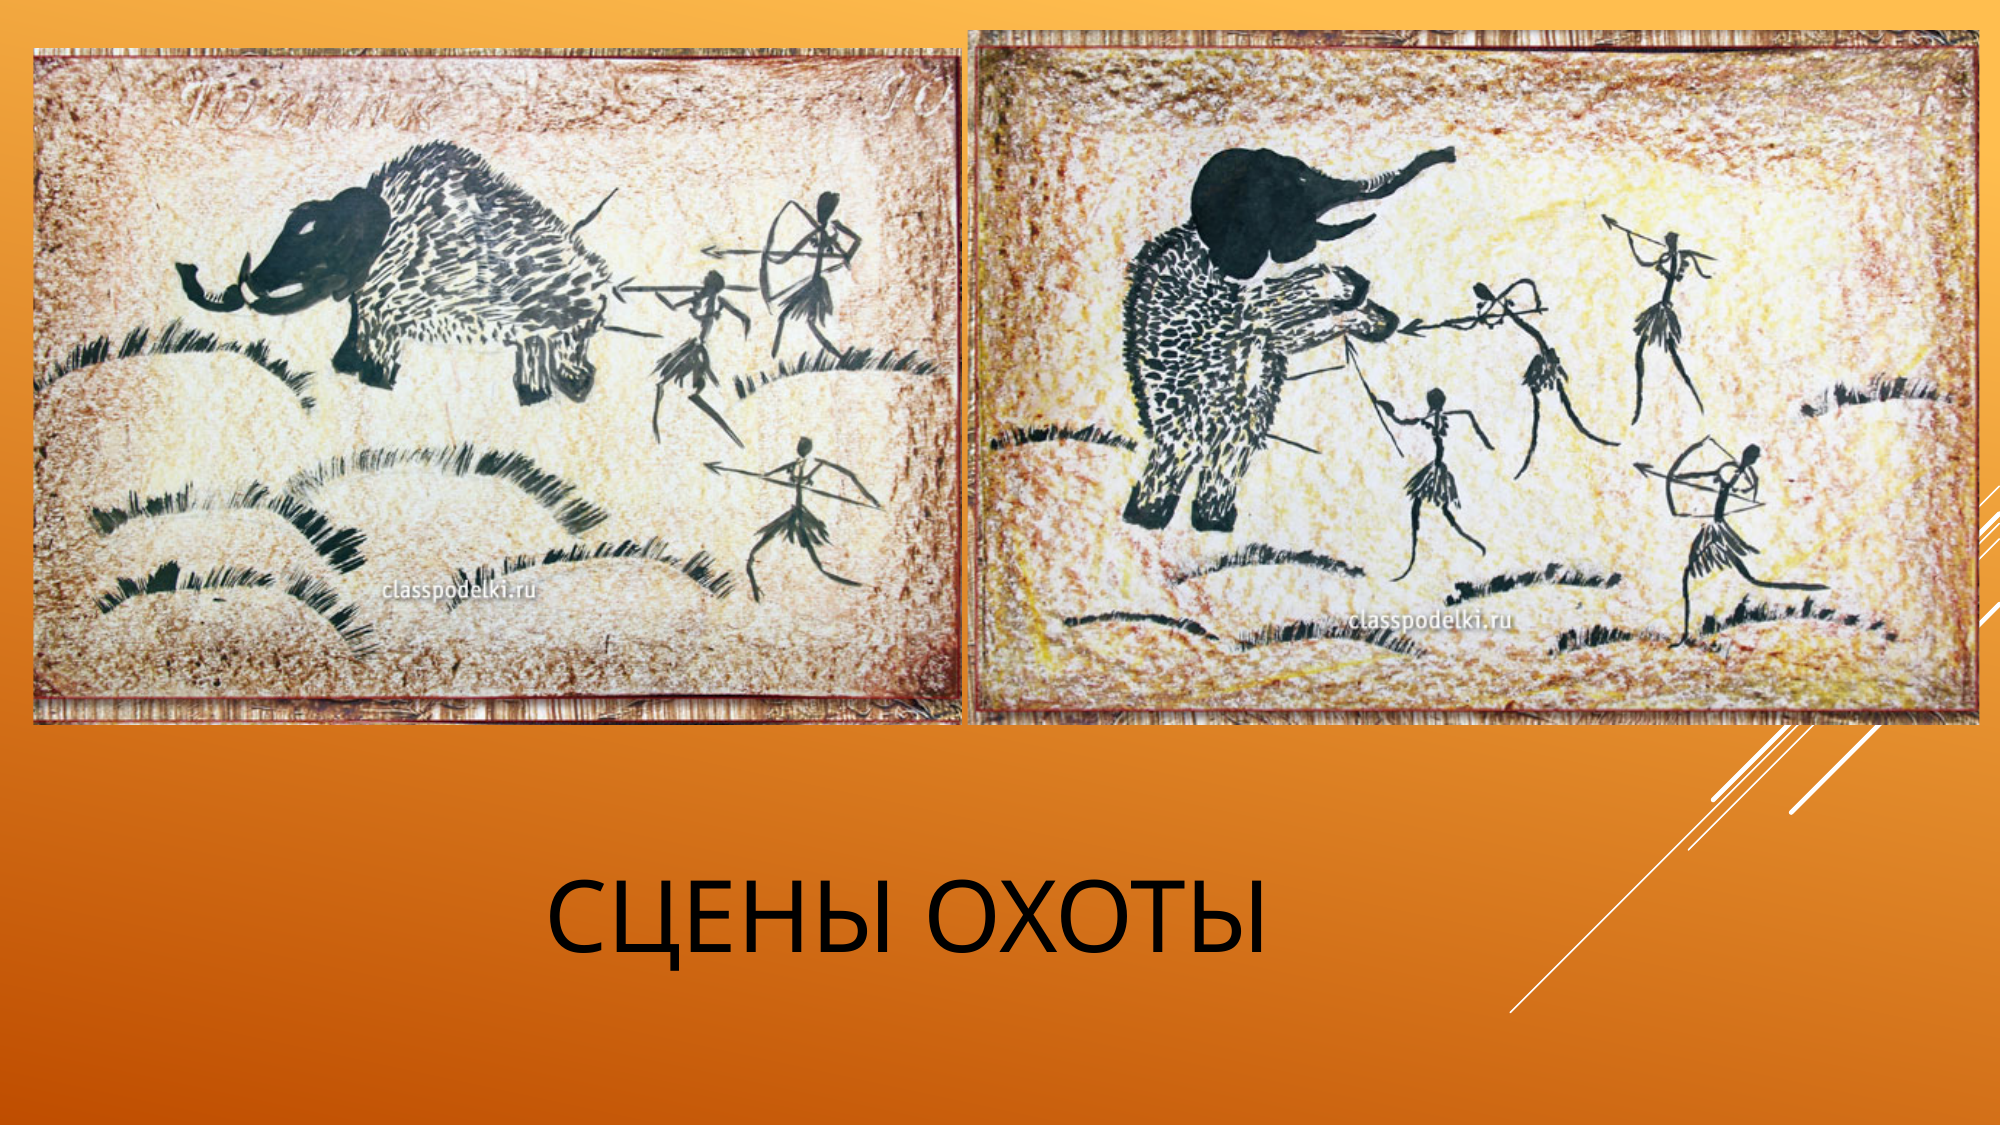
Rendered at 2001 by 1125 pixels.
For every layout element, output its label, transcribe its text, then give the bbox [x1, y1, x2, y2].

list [33, 41, 967, 725]
title Сцены охоты [529, 780, 1560, 1045]
picture [967, 29, 1980, 725]
